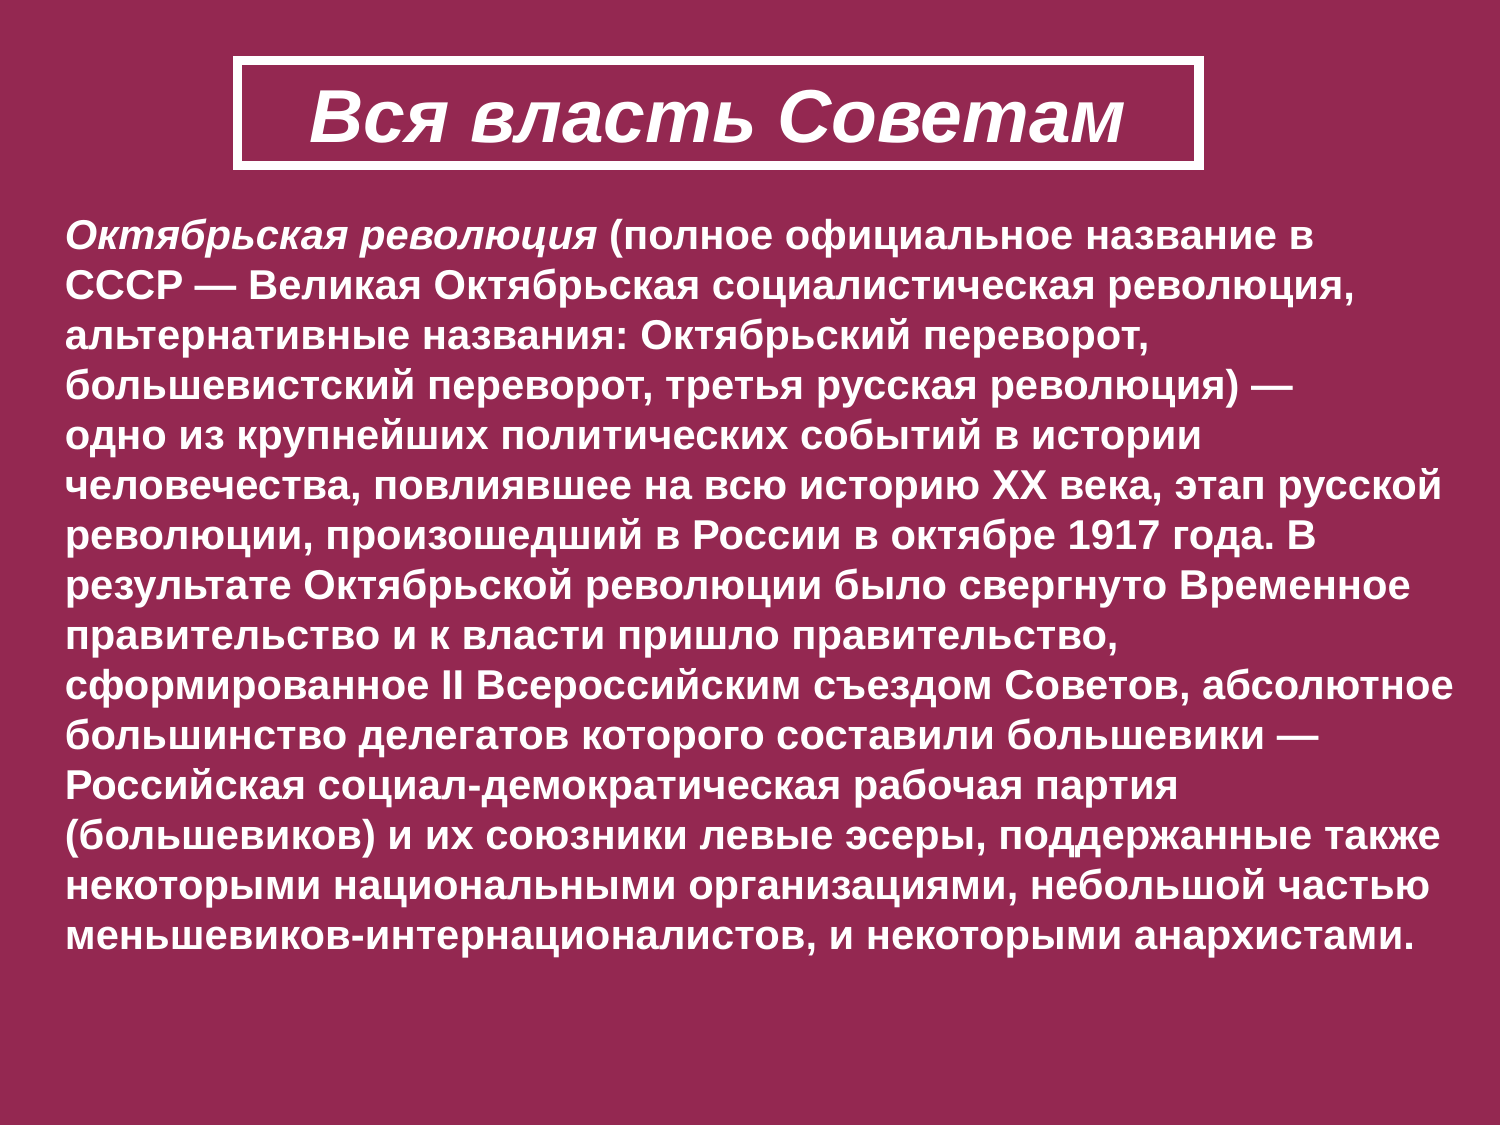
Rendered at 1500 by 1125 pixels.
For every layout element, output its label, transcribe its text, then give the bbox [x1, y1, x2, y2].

text_box Октябрьская революция (полное официальное название в СССР — Великая Октябрьская социалистическая революция, альтернативные названия: Октябрьский переворот, большевистский переворот, третья русская революция) — одно из крупнейших политических событий в истории человечества, повлиявшее на всю историю XX века, этап русской революции, произошедший в России в октябре 1917 года. В результате Октябрьской революции было свергнуто Временное правительство и к власти пришло правительство, сформированное II Всероссийским съездом Советов, абсолютное большинство делегатов которого составили большевики — Российская социал-демократическая рабочая партия (большевиков) и их союзники левые эсеры, поддержанные также некоторыми национальными организациями, небольшой частью меньшевиков-интернационалистов, и некоторыми анархистами. [49, 200, 1475, 965]
text_box Вся власть Советам [237, 60, 1199, 166]
